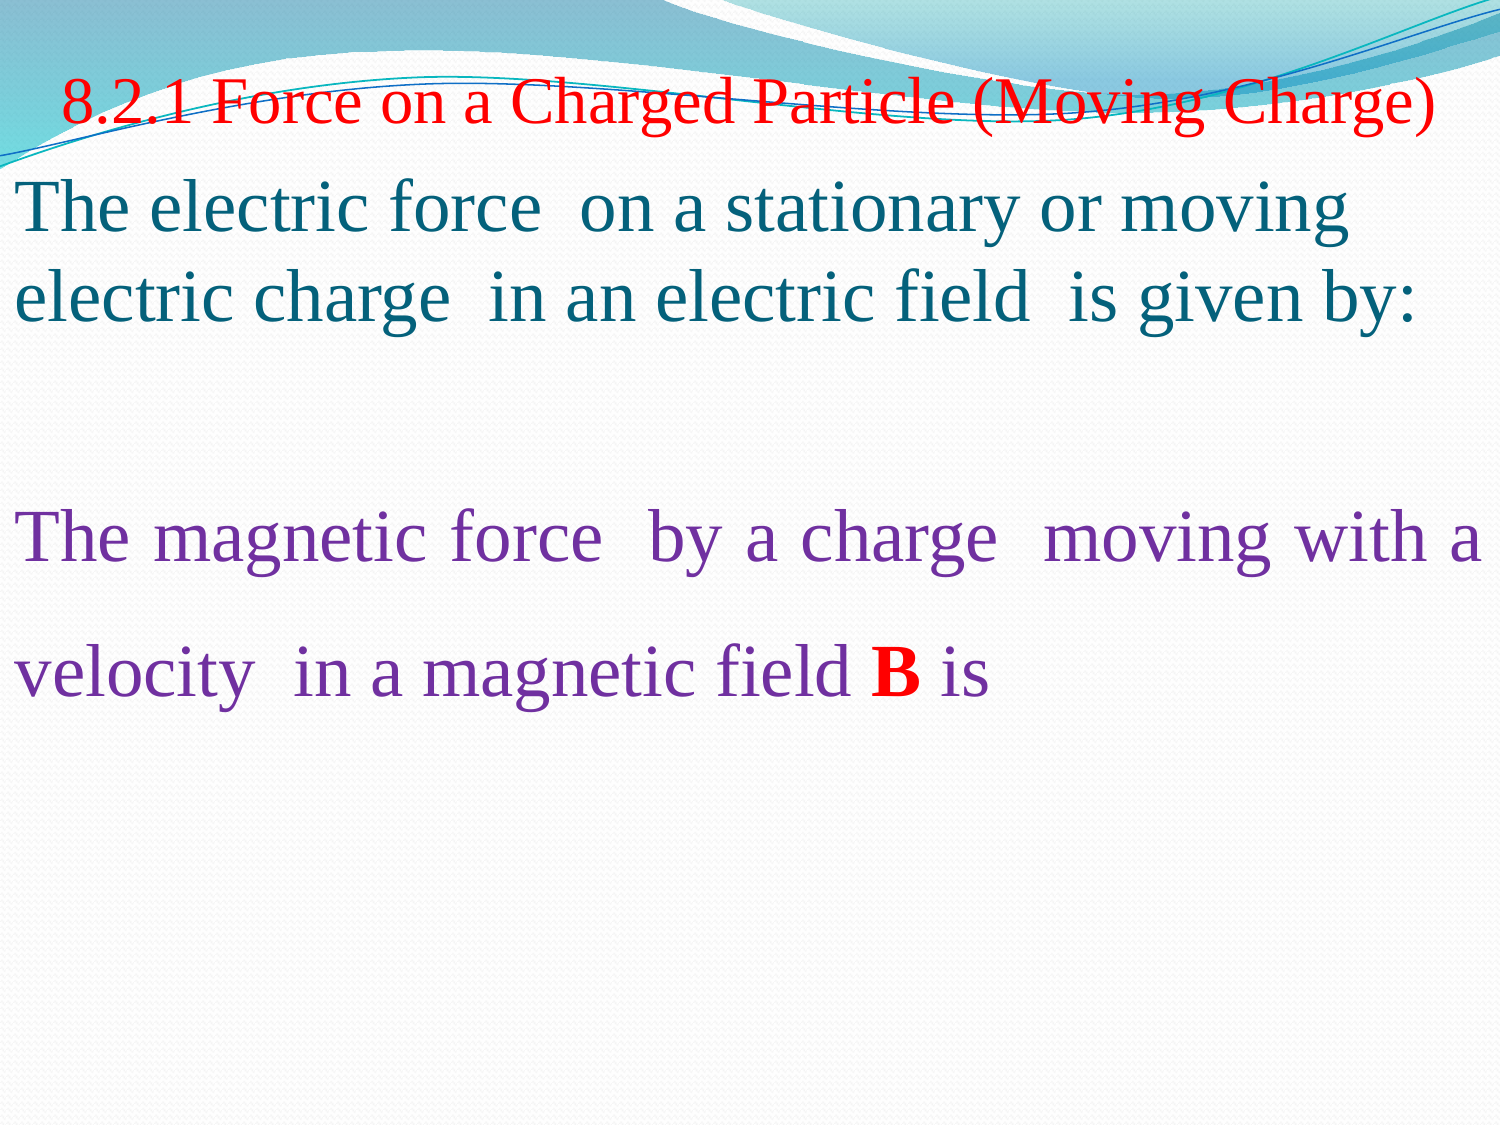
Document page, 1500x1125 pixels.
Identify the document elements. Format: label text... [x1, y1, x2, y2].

title 8.2.1 Force on a Charged Particle (Moving Charge) [0, 0, 1500, 138]
